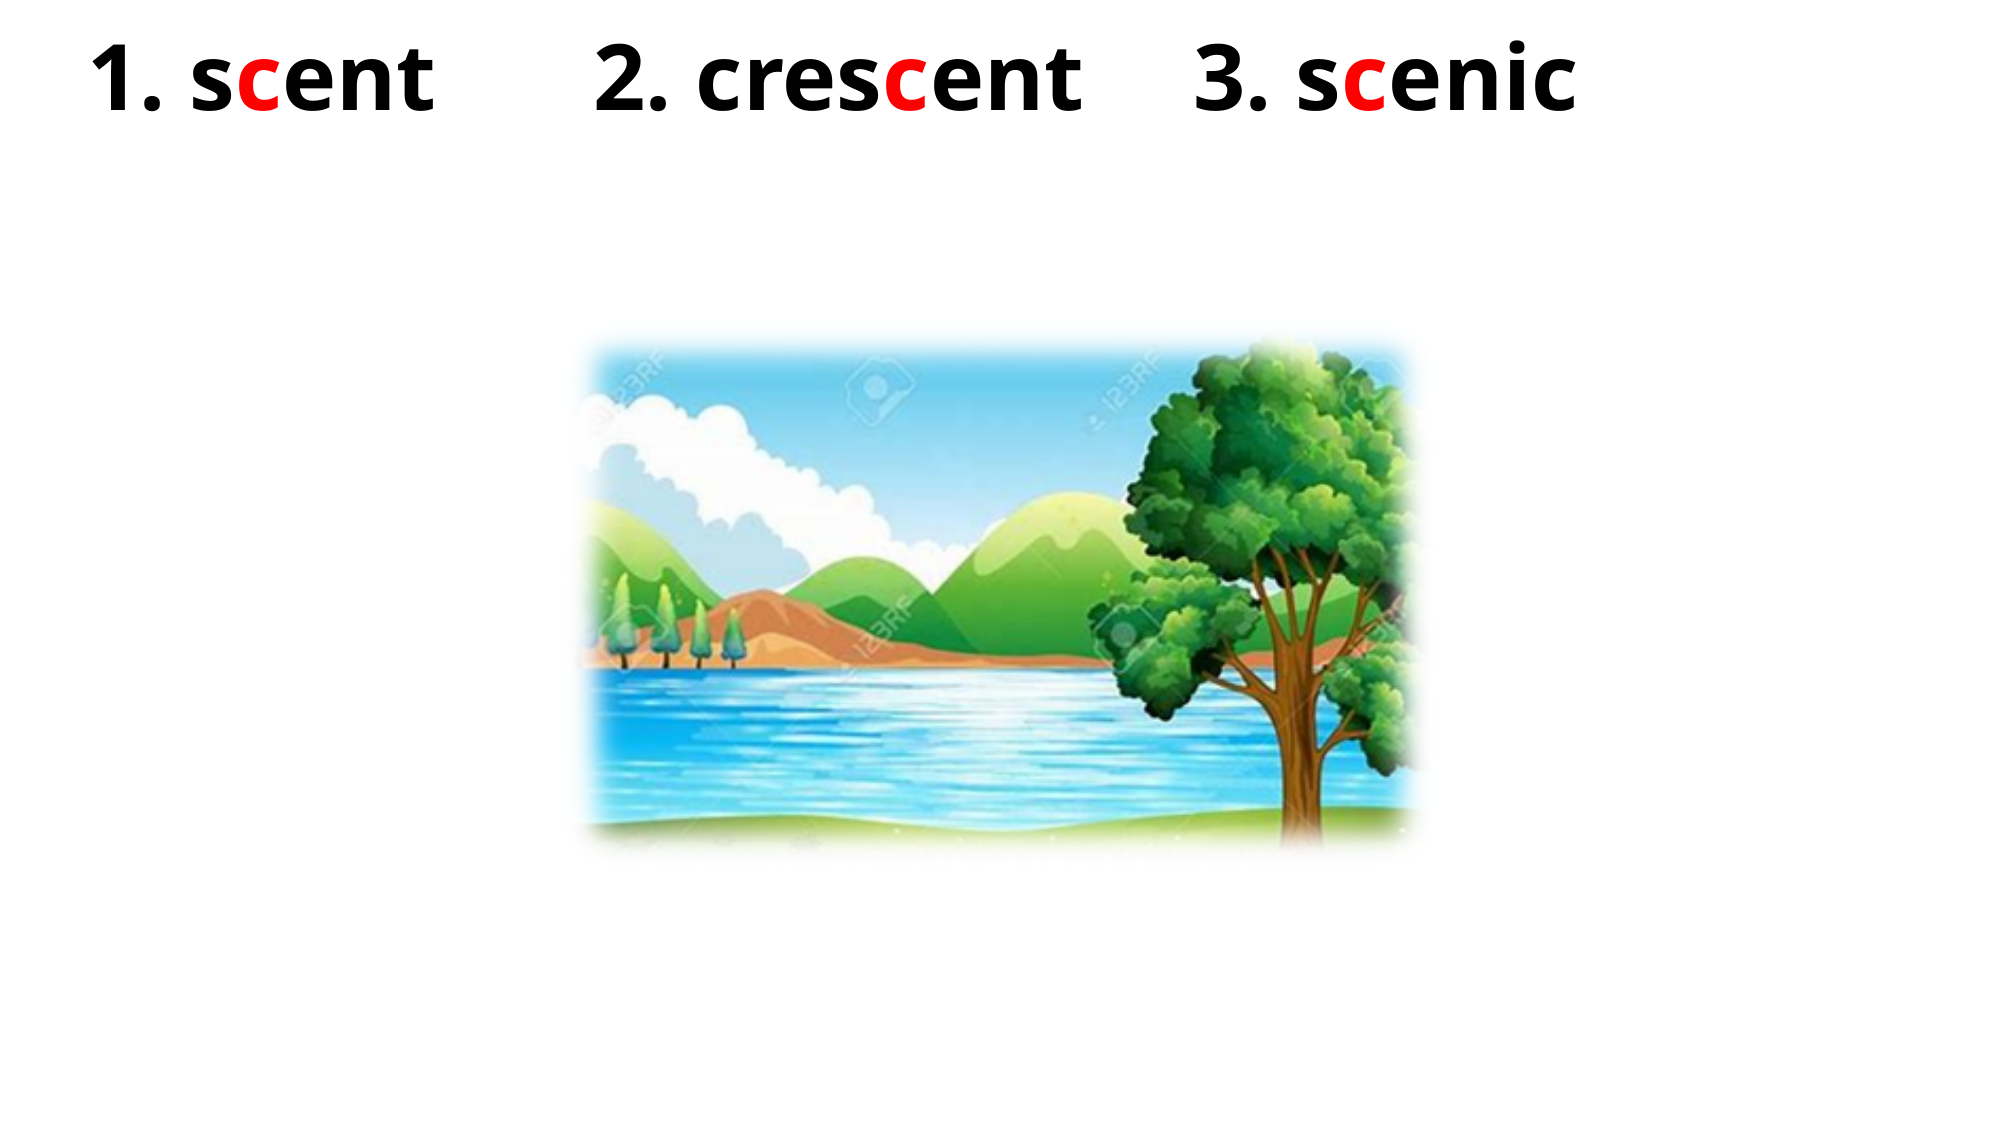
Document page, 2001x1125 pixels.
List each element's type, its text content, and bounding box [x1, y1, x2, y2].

picture [563, 320, 1437, 868]
text_box scent 2. crescent 3. scenic [72, 11, 1986, 477]
